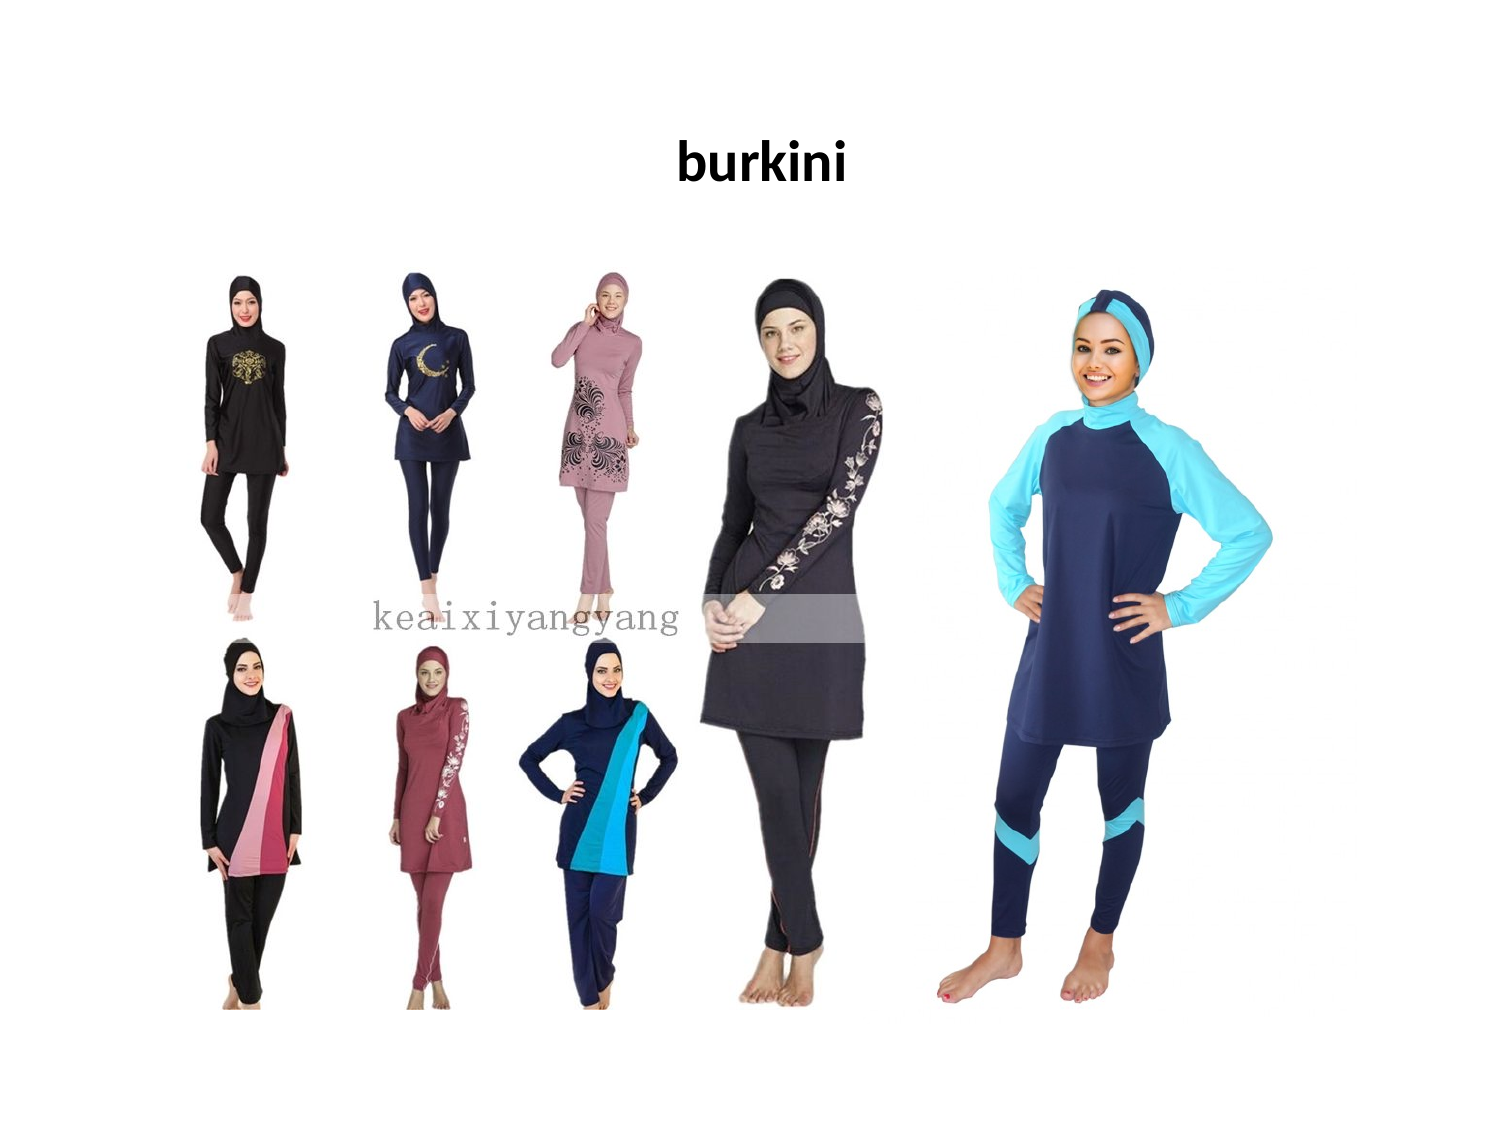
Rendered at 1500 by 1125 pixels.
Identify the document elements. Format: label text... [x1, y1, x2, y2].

picture [726, 266, 1483, 1024]
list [170, 267, 914, 1010]
text_box burkini [661, 115, 863, 201]
